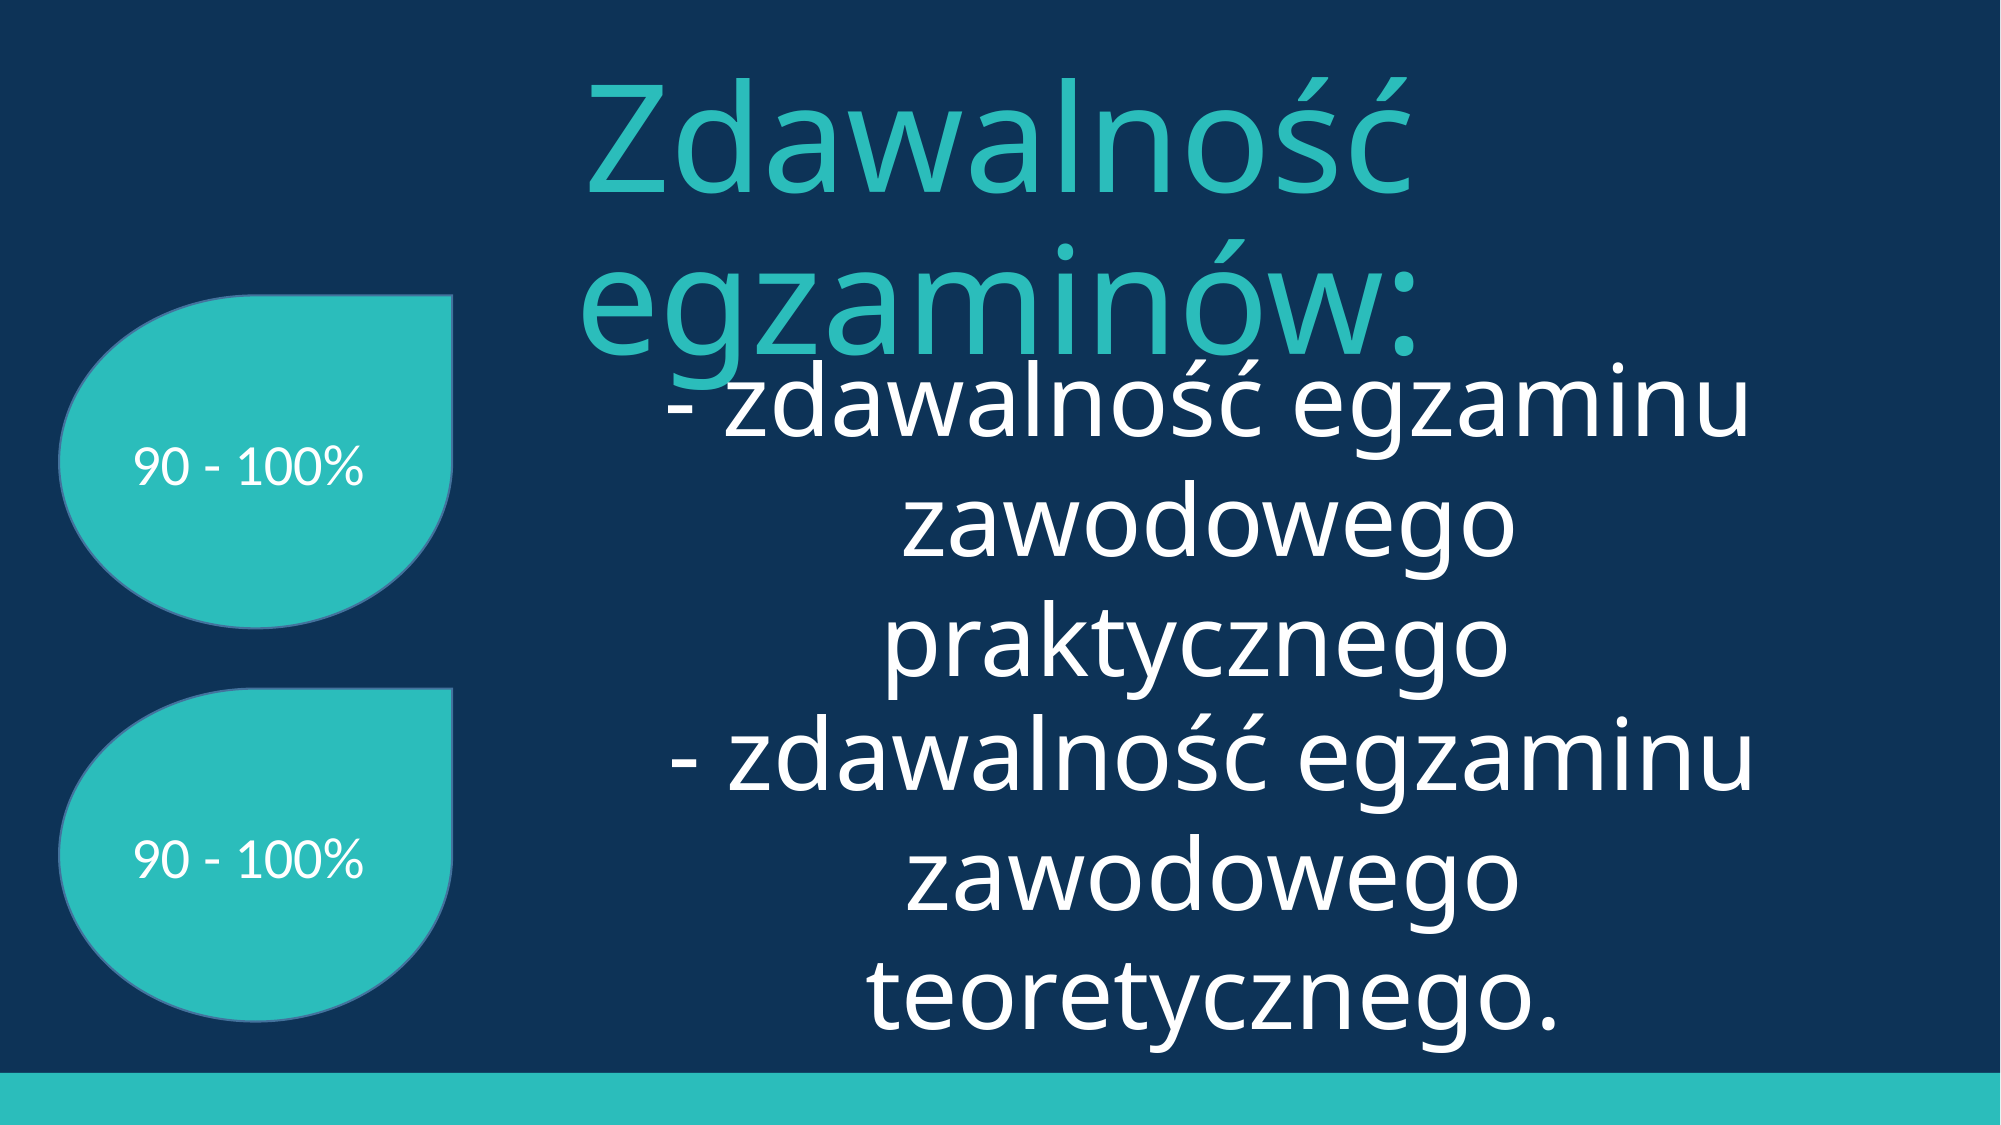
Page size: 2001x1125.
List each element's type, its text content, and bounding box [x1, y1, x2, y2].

text_box 90 - 100% [58, 294, 454, 630]
picture [0, 0, 2001, 1125]
text_box 90 - 100% [58, 687, 454, 1023]
text_box - zdawalność egzaminu zawodowego praktycznego [561, 328, 1858, 704]
text_box - zdawalność egzaminu zawodowego teoretycznego. [565, 682, 1863, 1058]
text_box Zdawalność egzaminów: [137, 55, 1863, 260]
